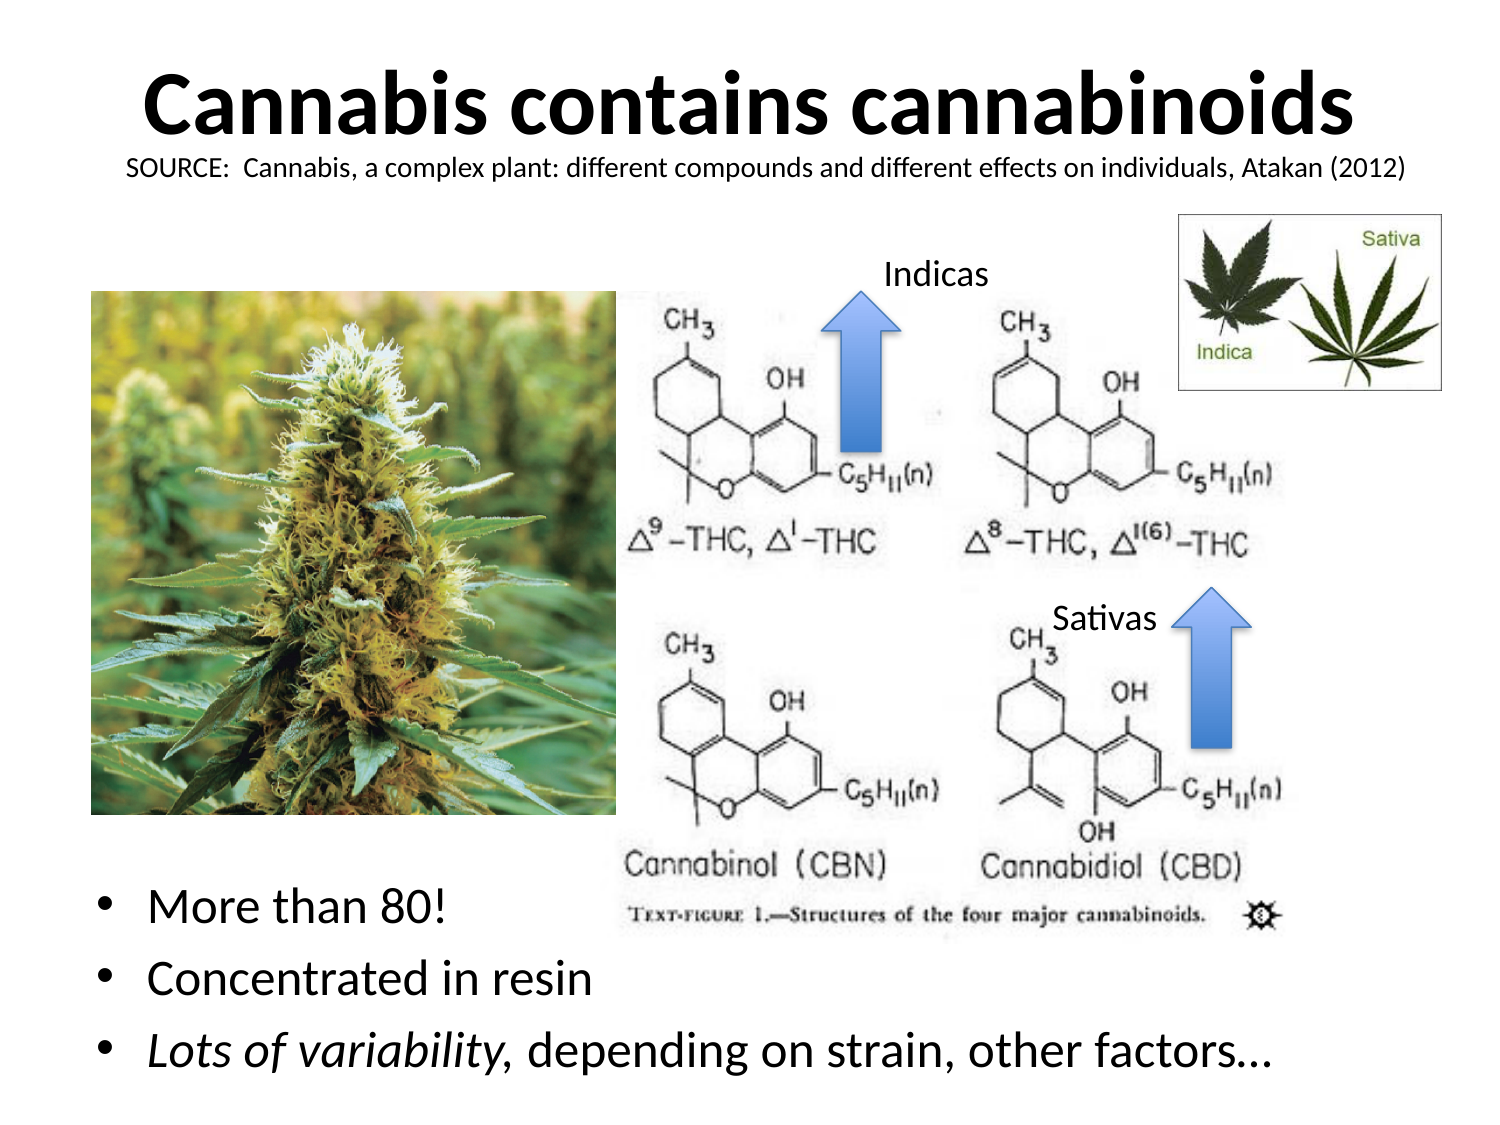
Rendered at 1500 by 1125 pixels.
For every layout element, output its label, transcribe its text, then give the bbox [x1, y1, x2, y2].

picture [91, 214, 1442, 945]
title Cannabis contains cannabinoids [127, 29, 1373, 140]
text_box Indicas [868, 241, 1005, 289]
list More than 80! Concentrated in resin Lots of variability, depending on strain, other factors… [80, 864, 1442, 1086]
text_box SOURCE: Cannabis, a complex plant: different compounds and different effects on individuals, Atakan (2012) [111, 140, 1422, 191]
